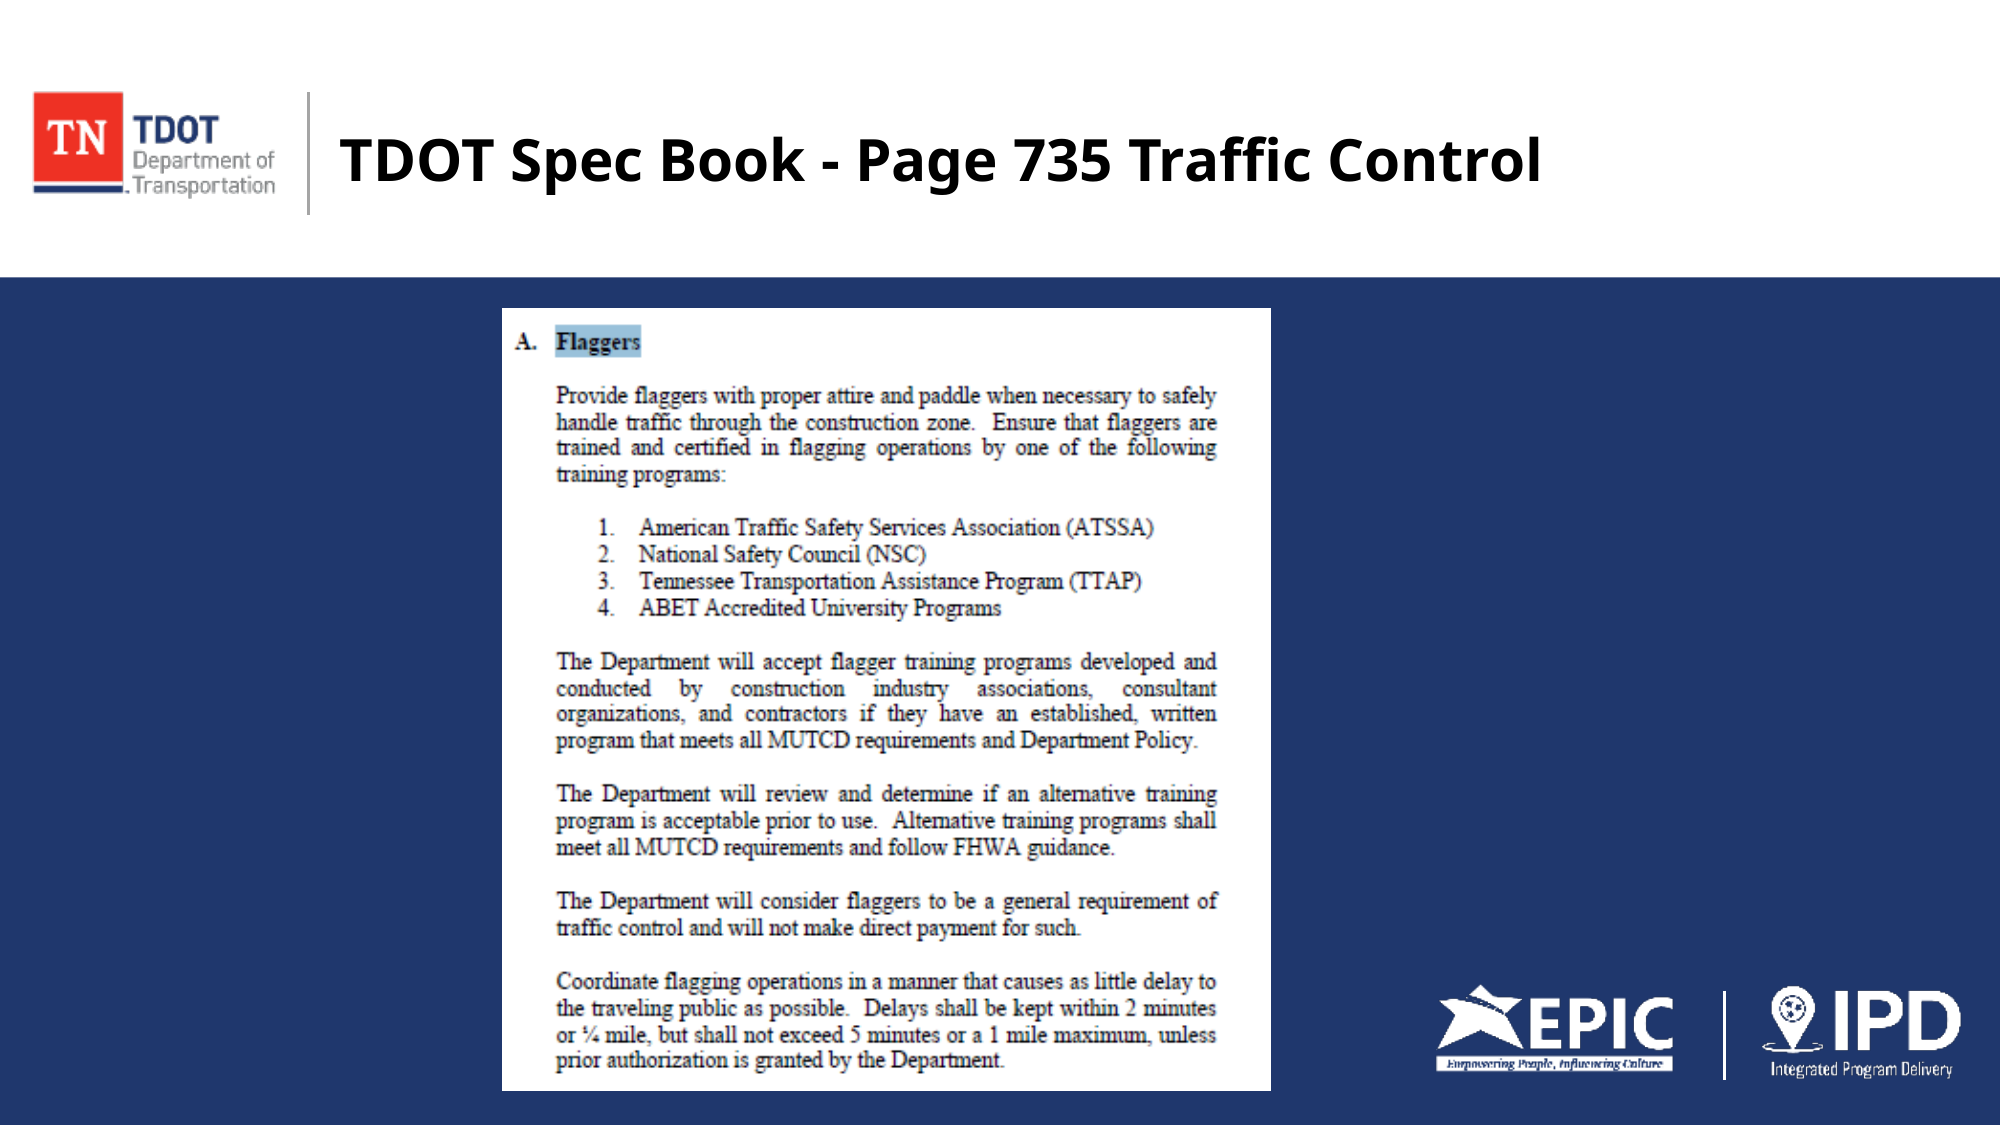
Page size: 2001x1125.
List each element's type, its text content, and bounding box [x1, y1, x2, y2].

picture [1386, 947, 1725, 1123]
text_box TDOT Spec Book - Page 735 Traffic Control [279, 115, 1605, 200]
picture [1734, 961, 1991, 1109]
picture [0, 59, 309, 227]
picture [501, 308, 1271, 1091]
